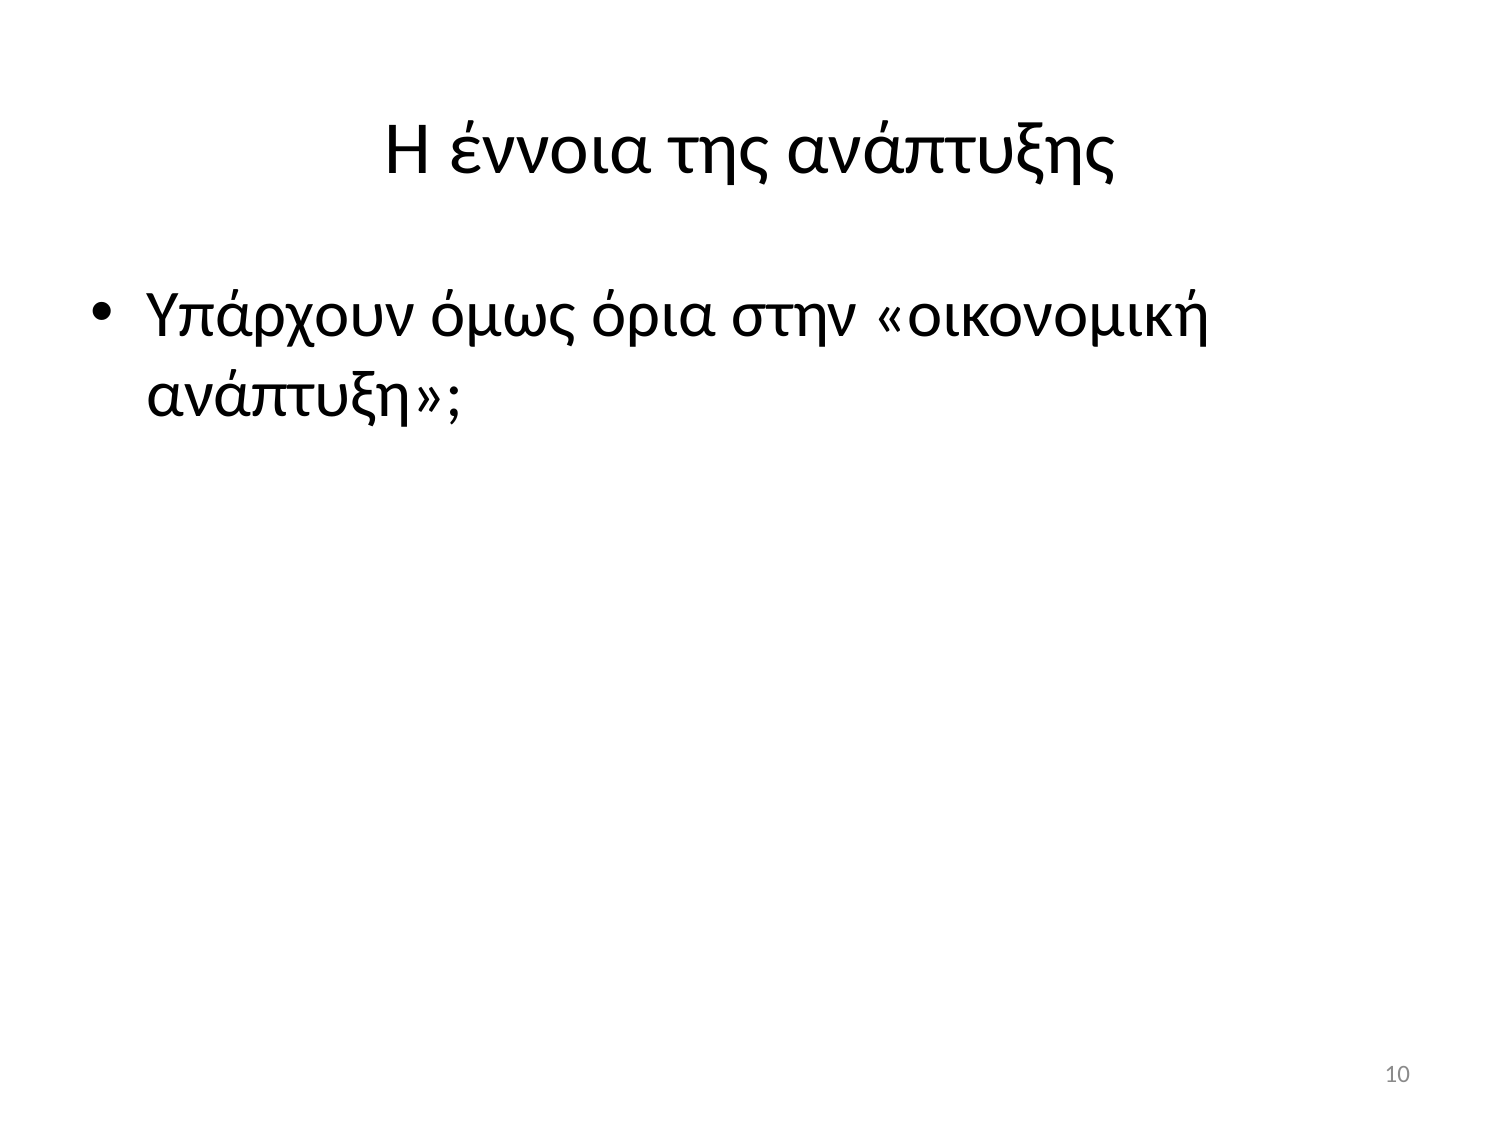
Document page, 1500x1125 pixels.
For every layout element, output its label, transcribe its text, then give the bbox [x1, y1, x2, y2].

list Υπάρχουν όμως όρια στην «οικονομική ανάπτυξη»; [75, 262, 1425, 1005]
slide_number 10 [1074, 1042, 1425, 1103]
title Η έννοια της ανάπτυξης [75, 37, 1425, 250]
